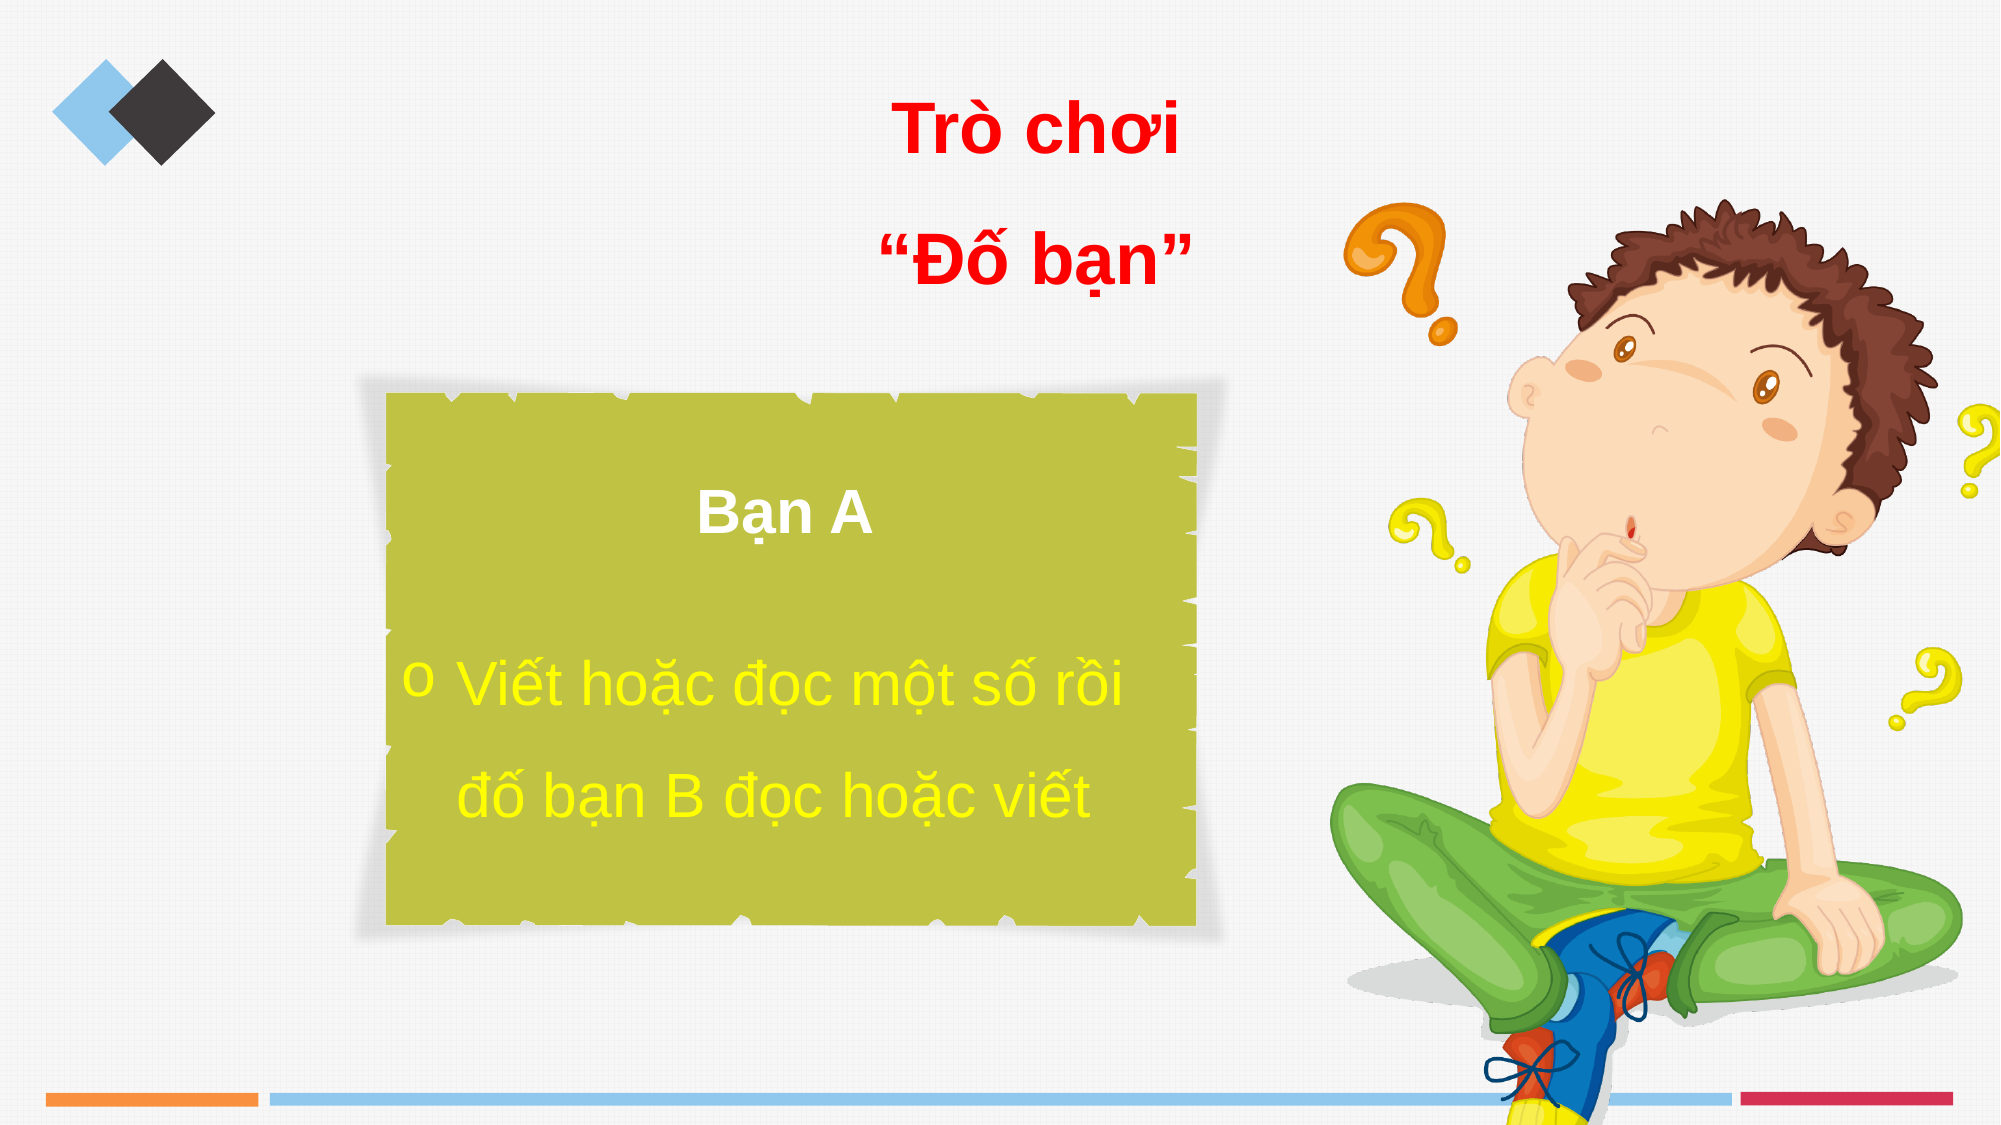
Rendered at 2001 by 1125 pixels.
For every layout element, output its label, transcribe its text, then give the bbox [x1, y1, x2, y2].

text_box Trò chơi “Đố bạn” [719, 29, 1354, 307]
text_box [346, 367, 1237, 952]
picture [1330, 199, 2000, 1125]
